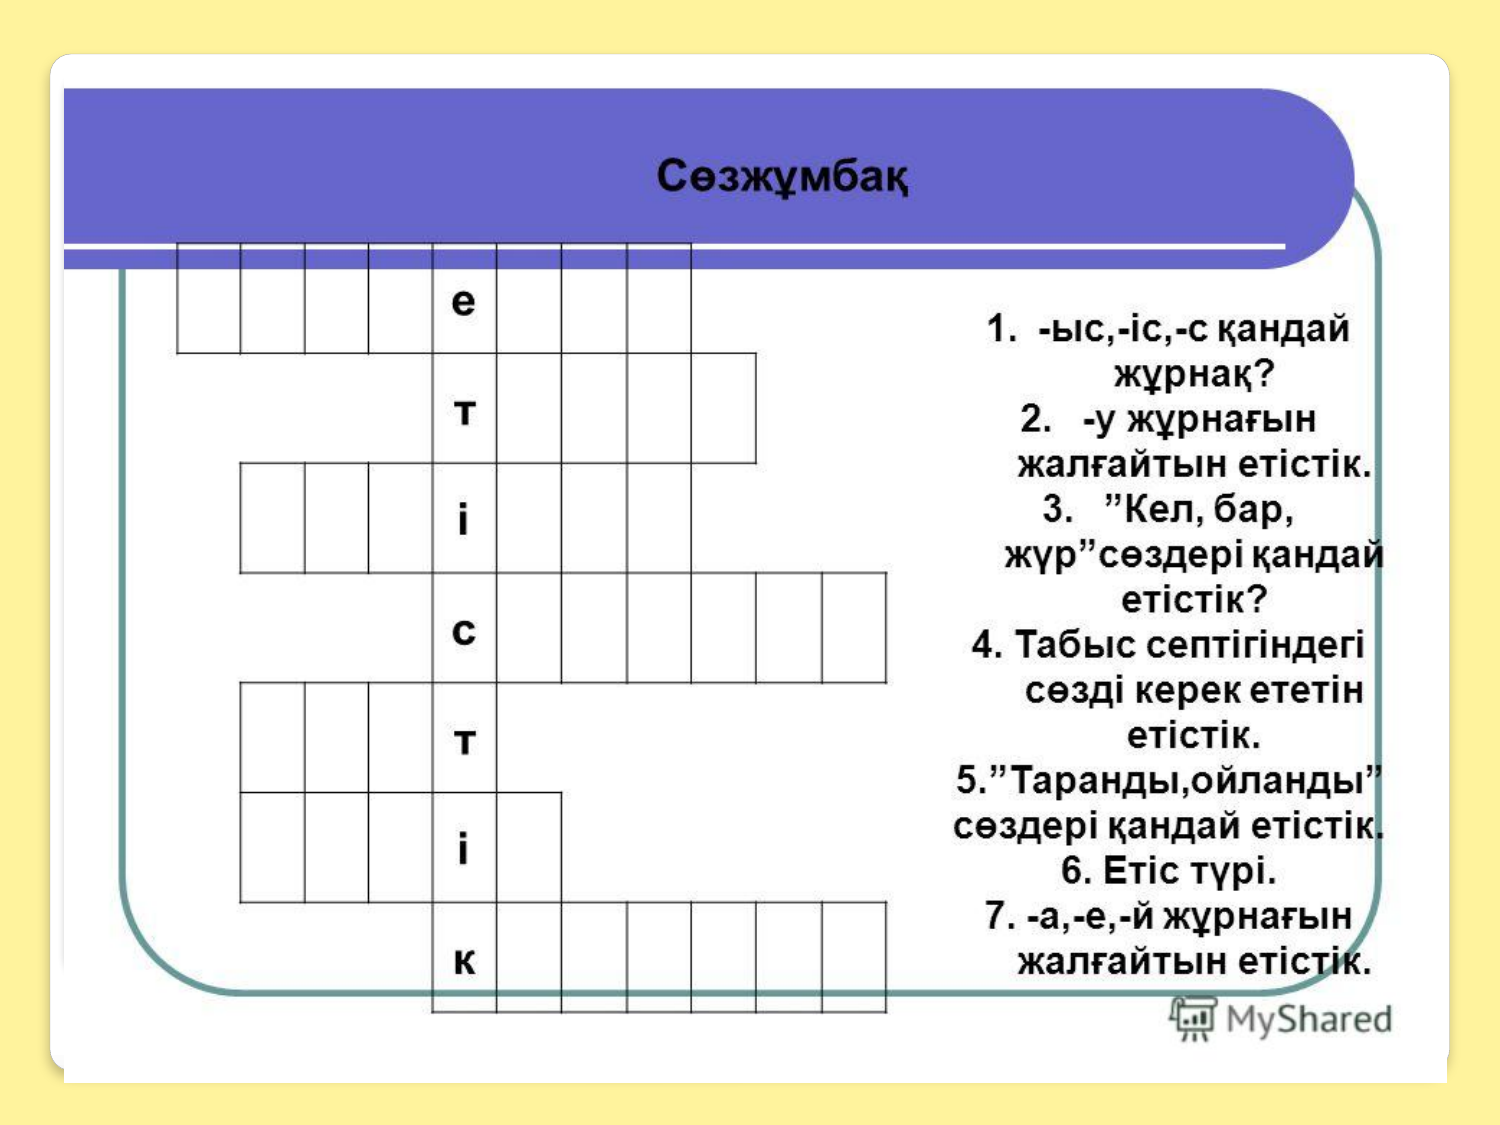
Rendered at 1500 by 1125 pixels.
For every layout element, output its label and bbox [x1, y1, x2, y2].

picture [64, 66, 1448, 1083]
